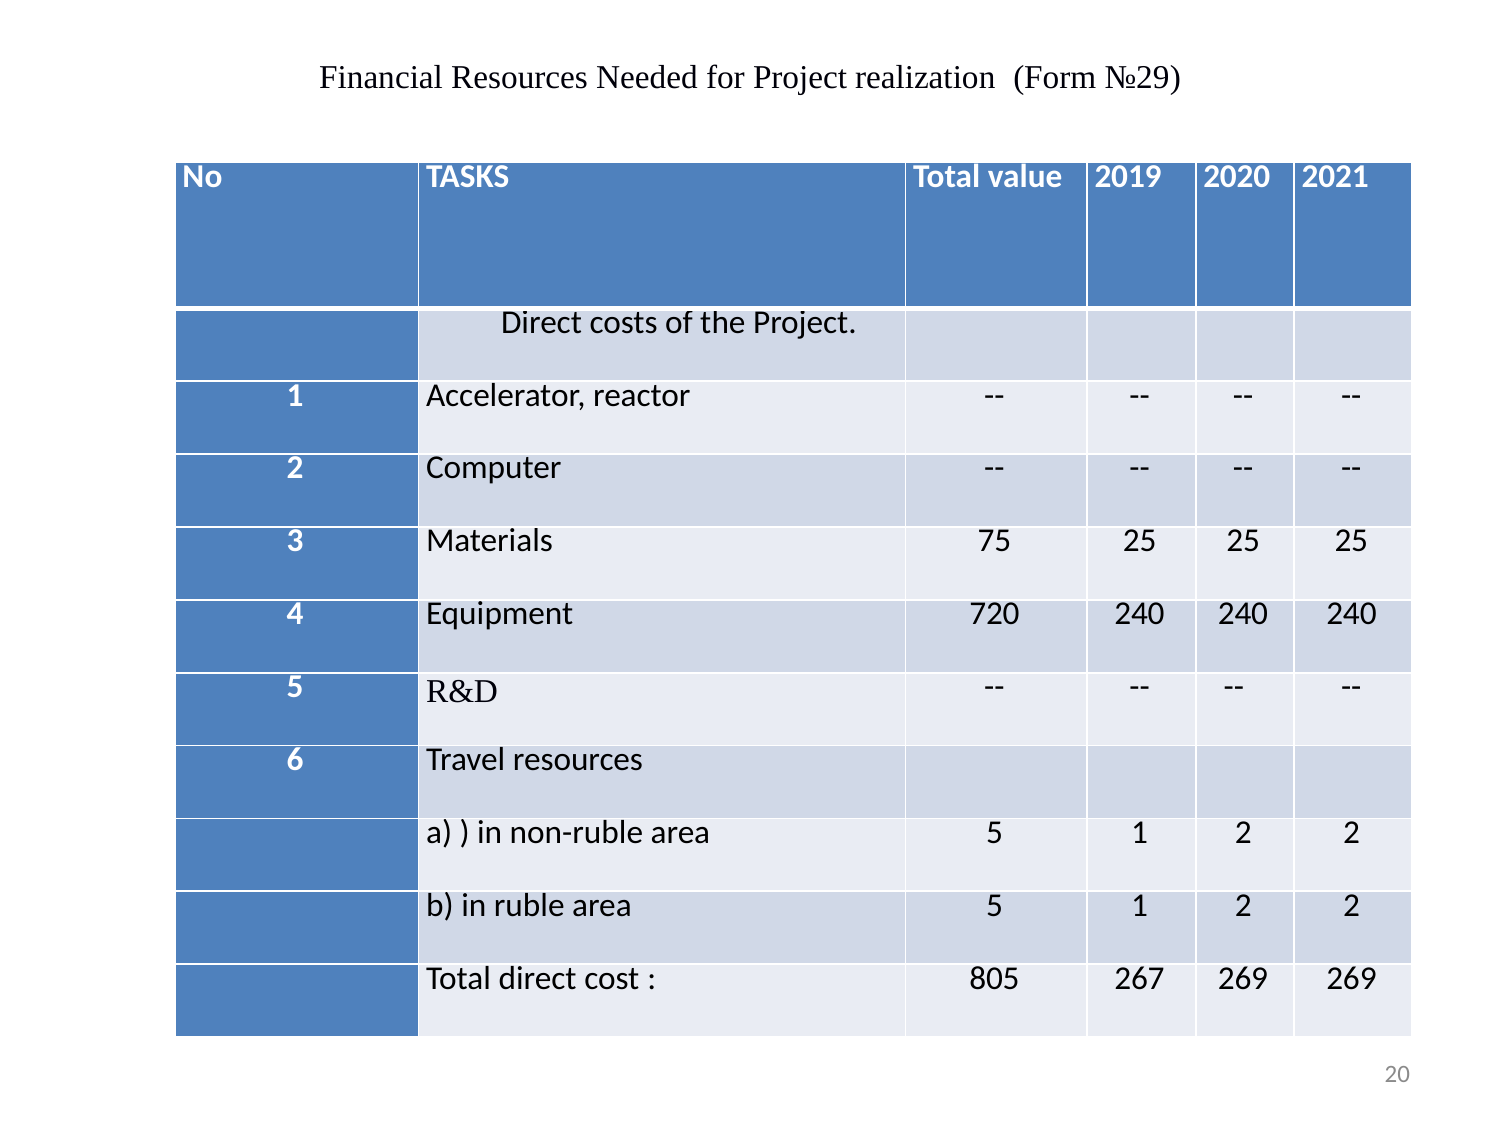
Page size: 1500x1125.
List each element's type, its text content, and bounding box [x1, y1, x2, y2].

table_cell 240 [1088, 601, 1195, 672]
table_cell [1197, 311, 1293, 380]
table_header Total value [906, 163, 1086, 306]
table_cell 2 [1197, 892, 1293, 963]
table_cell [1295, 311, 1411, 380]
table_cell 2 [1197, 819, 1293, 890]
table_cell [1197, 746, 1293, 818]
table_cell b) in ruble area [419, 892, 905, 963]
table_cell 75 [906, 528, 1086, 599]
table_cell 1 [1088, 819, 1195, 890]
table_cell -- [1197, 674, 1293, 745]
table_cell -- [1088, 674, 1195, 745]
table_cell -- [906, 455, 1086, 526]
table_header 2020 [1197, 163, 1293, 306]
table_cell 805 [906, 965, 1086, 1036]
table_cell -- [1295, 455, 1411, 526]
table_cell 4 [176, 601, 418, 672]
table_cell [176, 965, 418, 1036]
table_cell Direct costs of the Project. [419, 311, 905, 380]
table_cell [1088, 746, 1195, 818]
table_cell 25 [1197, 528, 1293, 599]
table_cell 1 [176, 382, 418, 453]
table_cell 2 [1295, 892, 1411, 963]
table_header TASKS [419, 163, 905, 306]
table_cell -- [1088, 382, 1195, 453]
table_cell Total direct cost : [419, 965, 905, 1036]
table_cell -- [1197, 455, 1293, 526]
table_cell Travel resources [419, 746, 905, 818]
table_cell -- [1088, 455, 1195, 526]
table_cell [906, 311, 1086, 380]
table_header No [176, 163, 418, 306]
table_cell [176, 311, 418, 380]
table_cell 240 [1295, 601, 1411, 672]
table_cell Accelerator, reactor [419, 382, 905, 453]
table_cell 25 [1295, 528, 1411, 599]
table_cell [176, 819, 418, 890]
table_cell 240 [1197, 601, 1293, 672]
table_cell Computer [419, 455, 905, 526]
table_cell 269 [1295, 965, 1411, 1036]
table_cell 269 [1197, 965, 1293, 1036]
slide_number 20 [1074, 1042, 1425, 1103]
table_cell -- [906, 674, 1086, 745]
table_cell 267 [1088, 965, 1195, 1036]
table_cell [1295, 746, 1411, 818]
table_cell [1088, 311, 1195, 380]
table_cell -- [1197, 382, 1293, 453]
table_cell [906, 746, 1086, 818]
table_header 2019 [1088, 163, 1195, 306]
table_cell -- [1295, 382, 1411, 453]
table_cell 3 [176, 528, 418, 599]
table_cell 1 [1088, 892, 1195, 963]
table_cell [176, 892, 418, 963]
text_box Financial Resources Needed for Project realization (Form №29) [304, 47, 1196, 103]
table_cell Materials [419, 528, 905, 599]
table_cell 5 [906, 819, 1086, 890]
table_cell -- [906, 382, 1086, 453]
table_cell 6 [176, 746, 418, 818]
table_cell 720 [906, 601, 1086, 672]
table_cell 2 [1295, 819, 1411, 890]
table_cell -- [1295, 674, 1411, 745]
table_cell R&D [419, 674, 905, 745]
table_cell 2 [176, 455, 418, 526]
table_cell a) ) in non-ruble area [419, 819, 905, 890]
table_cell 5 [176, 674, 418, 745]
table_cell Equipment [419, 601, 905, 672]
table_cell 25 [1088, 528, 1195, 599]
table_cell 5 [906, 892, 1086, 963]
table_header 2021 [1295, 163, 1411, 306]
